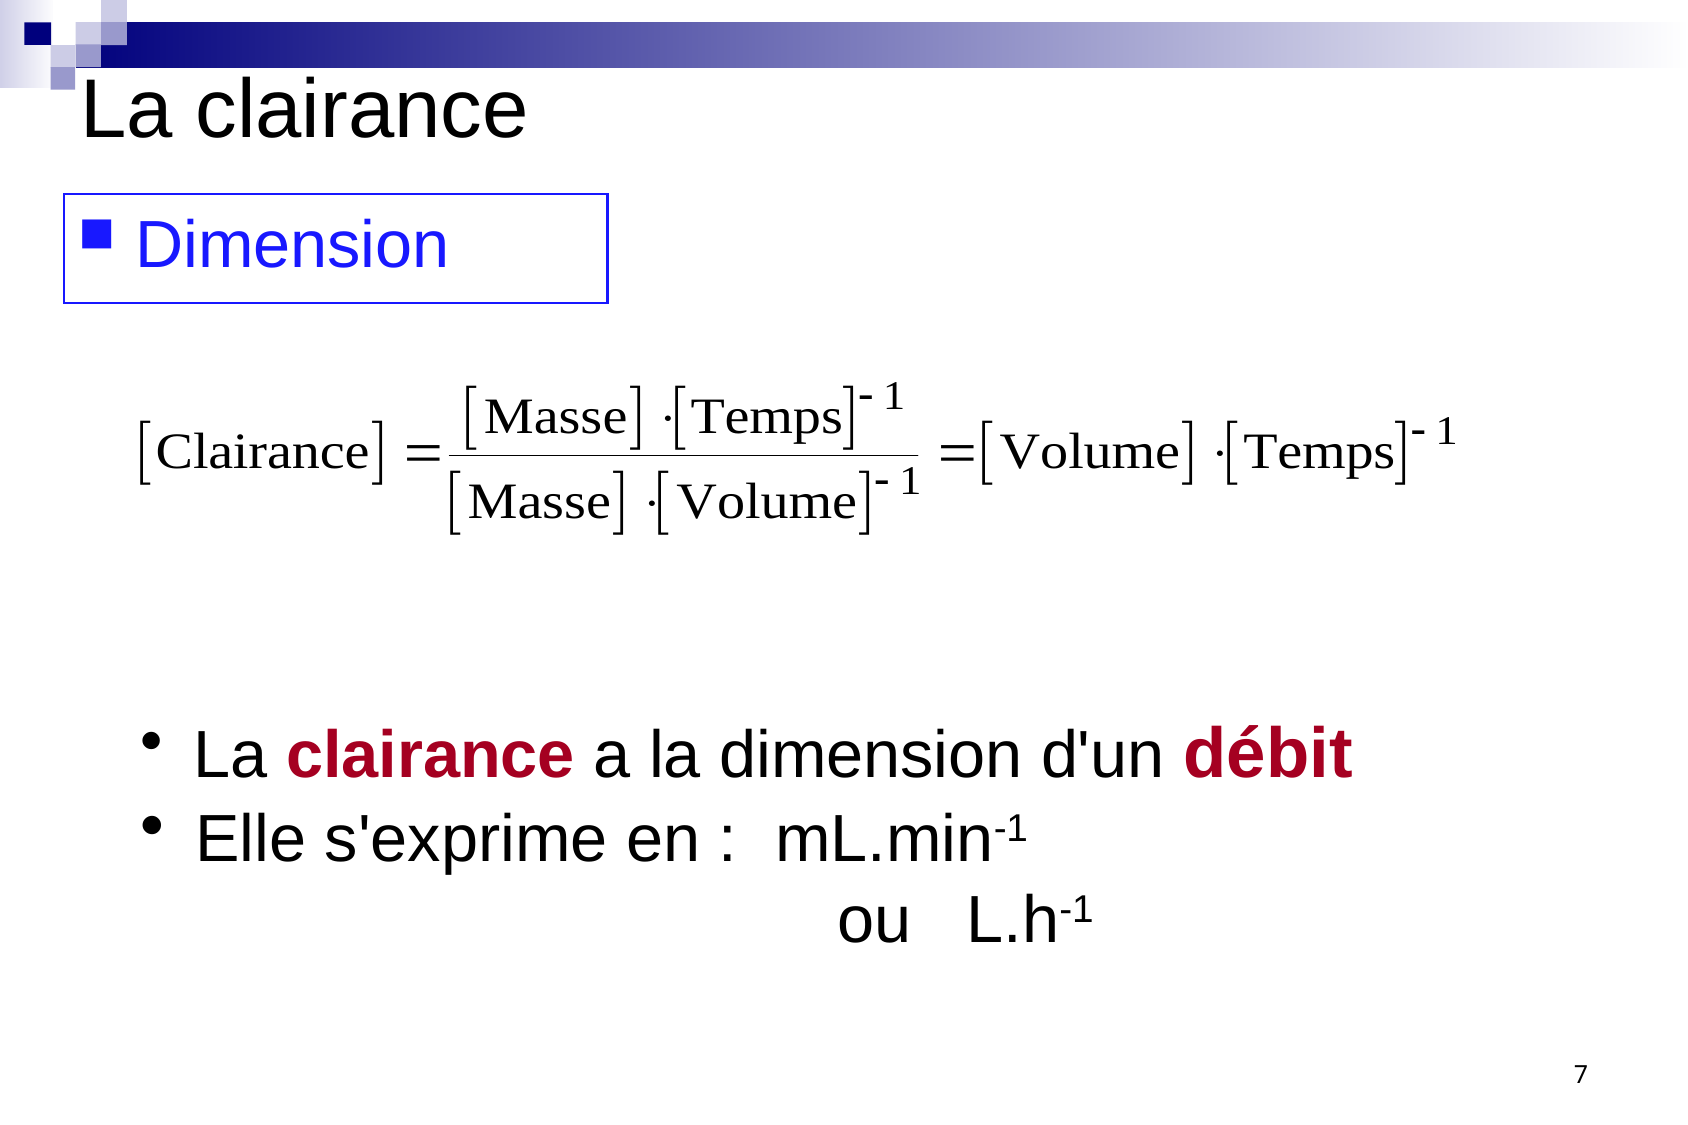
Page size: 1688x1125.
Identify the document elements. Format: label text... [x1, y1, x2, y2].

text_box La clairance a la dimension d'un débit Elle s'exprime en : mL.min-1 ou L.h-1 [124, 698, 1446, 965]
text_box La clairance [64, 54, 1531, 155]
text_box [136, 374, 1591, 622]
text_box Dimension [64, 193, 608, 303]
slide_number 7 [1209, 1025, 1604, 1100]
